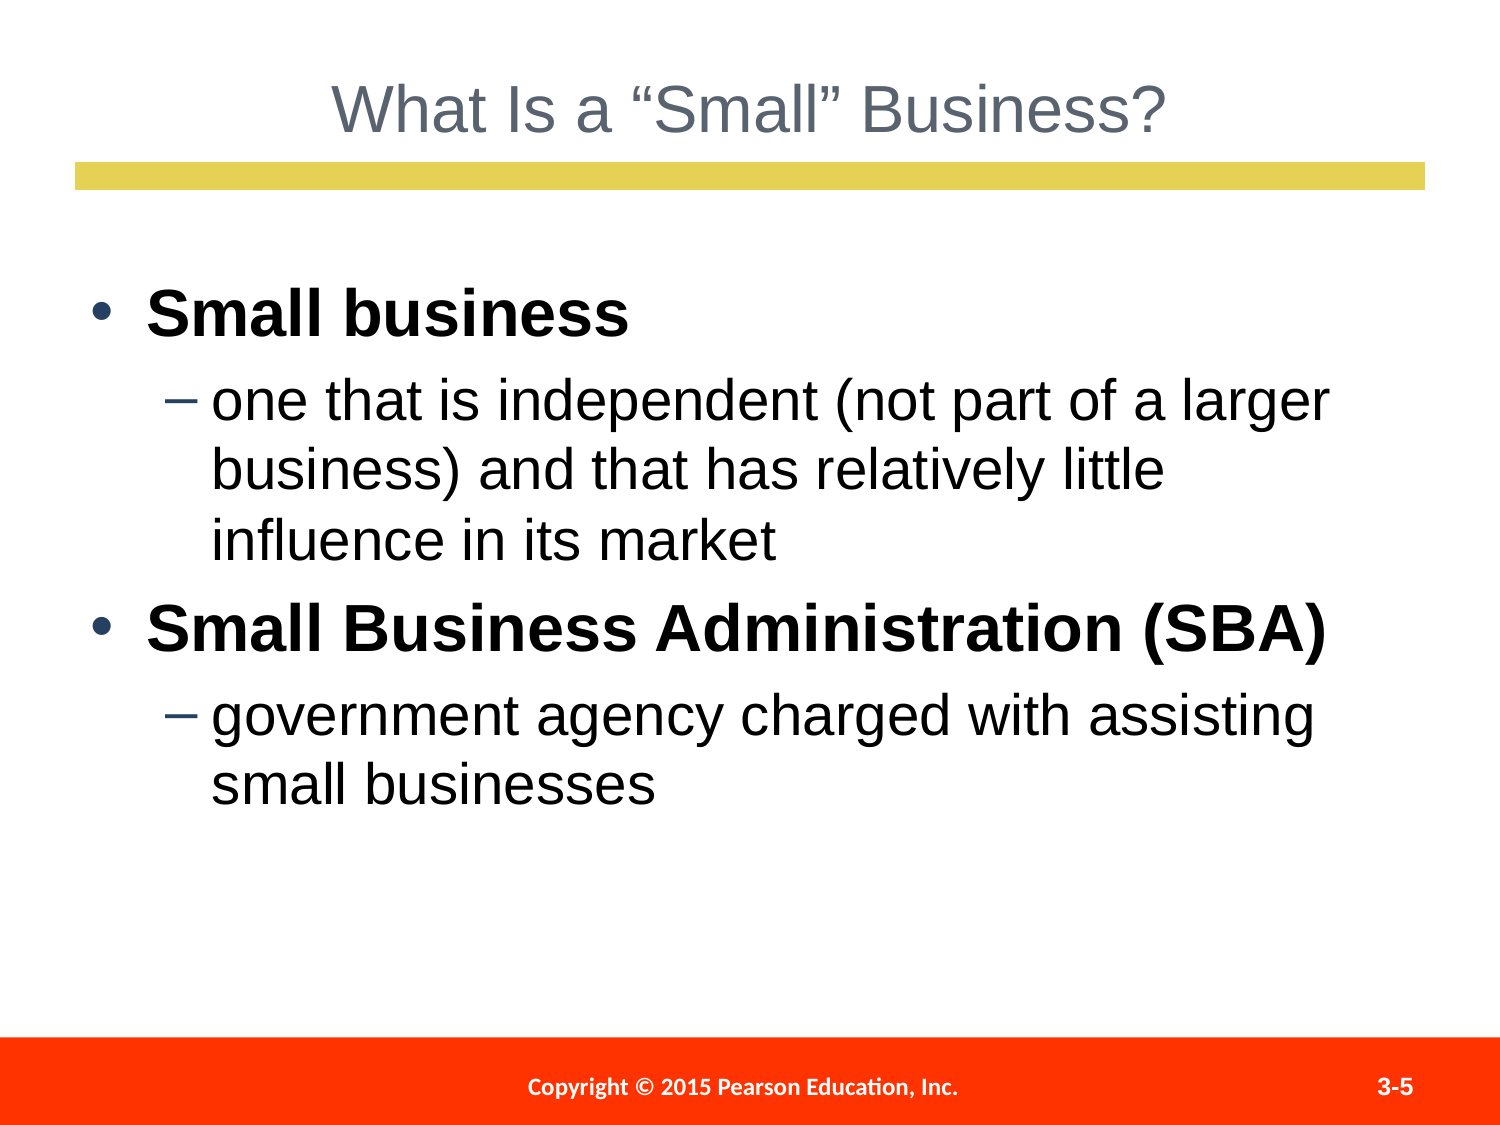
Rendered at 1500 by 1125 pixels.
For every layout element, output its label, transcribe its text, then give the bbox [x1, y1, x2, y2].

list Small business one that is independent (not part of a larger business) and that has relatively little influence in its market Small Business Administration (SBA) government agency charged with assisting small businesses [74, 262, 1426, 1006]
title What Is a “Small” Business? [74, 12, 1426, 201]
